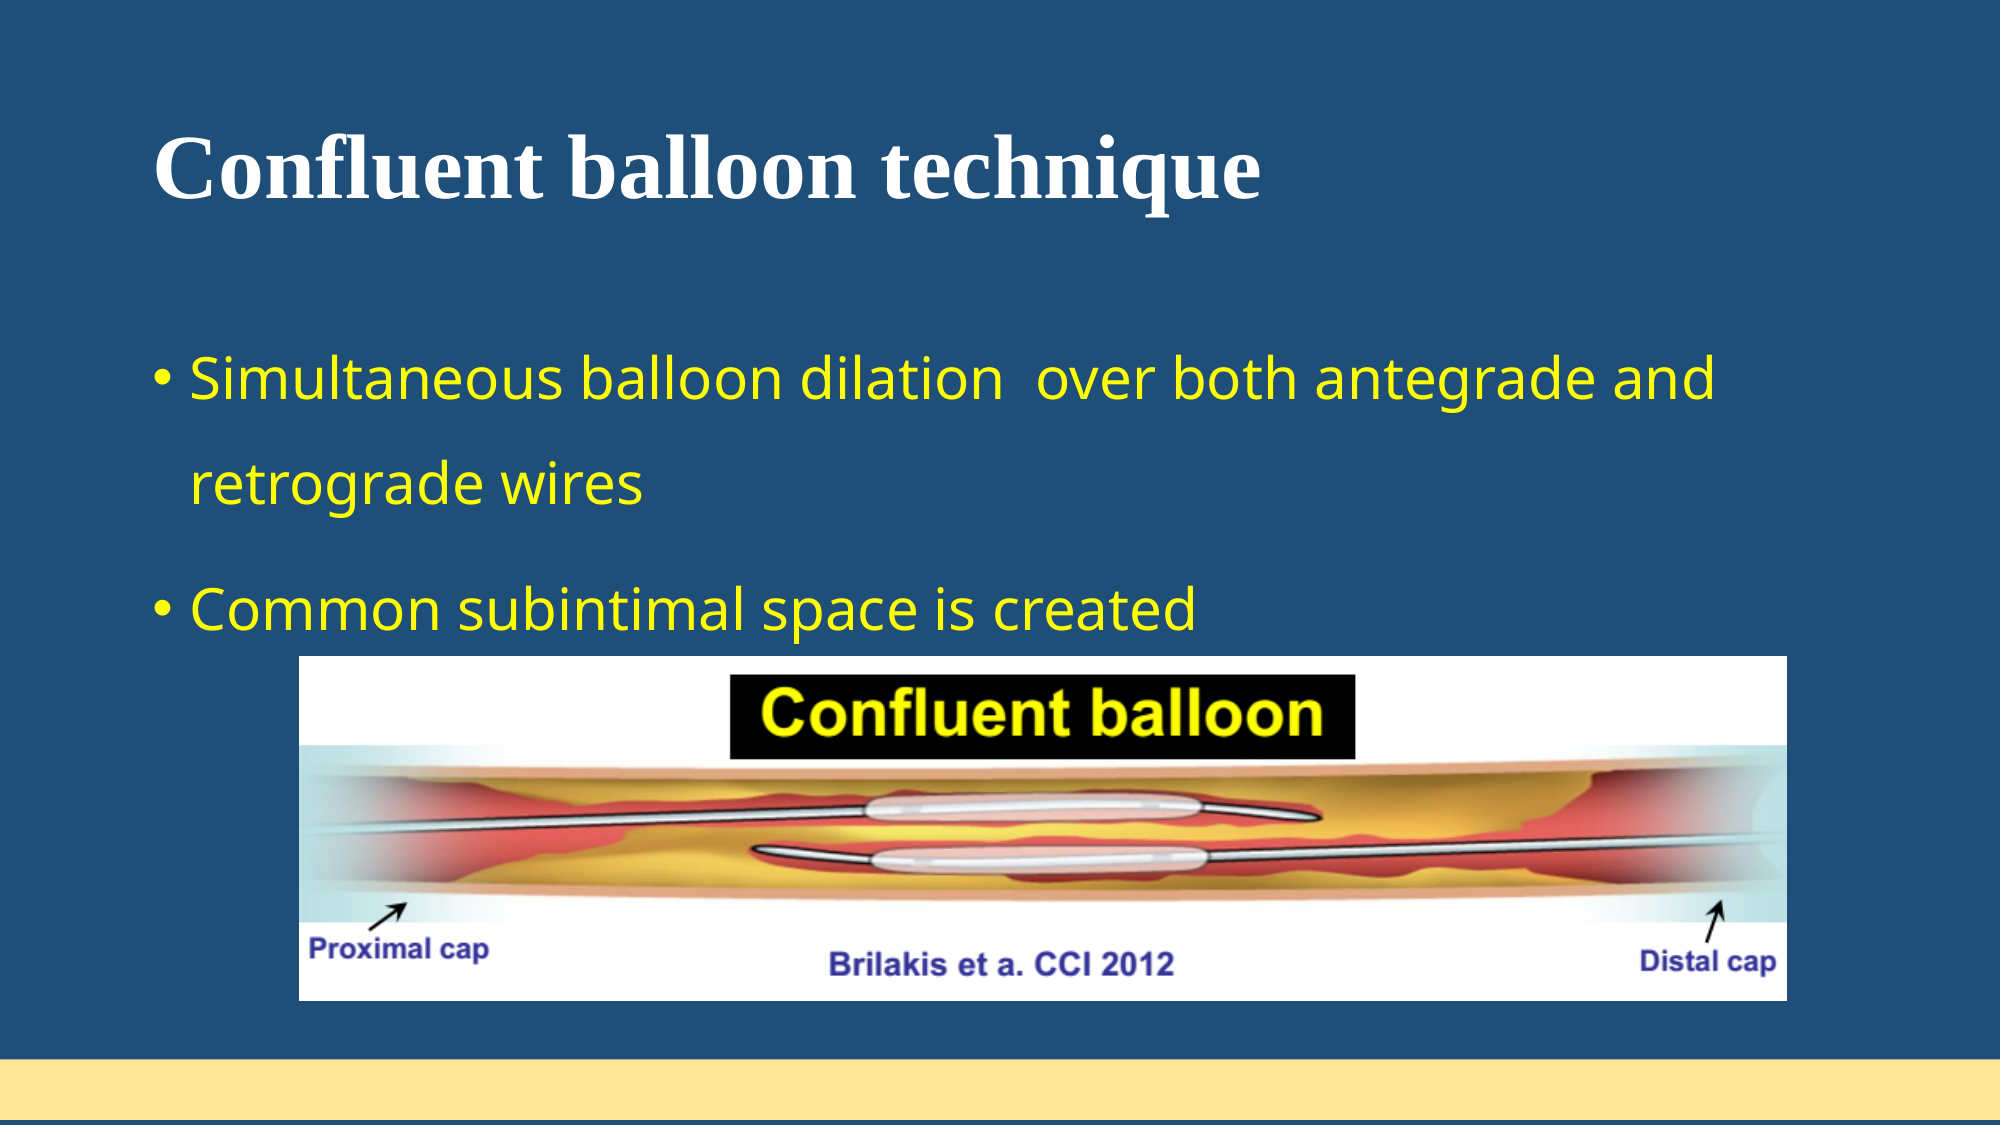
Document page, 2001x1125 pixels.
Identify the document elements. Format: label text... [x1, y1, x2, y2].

picture [299, 656, 1787, 1001]
list Simultaneous balloon dilation over both antegrade and retrograde wires Common subintimal space is created [137, 299, 1863, 1014]
text_box [0, 1059, 2000, 1120]
title Confluent balloon technique [137, 59, 1863, 278]
